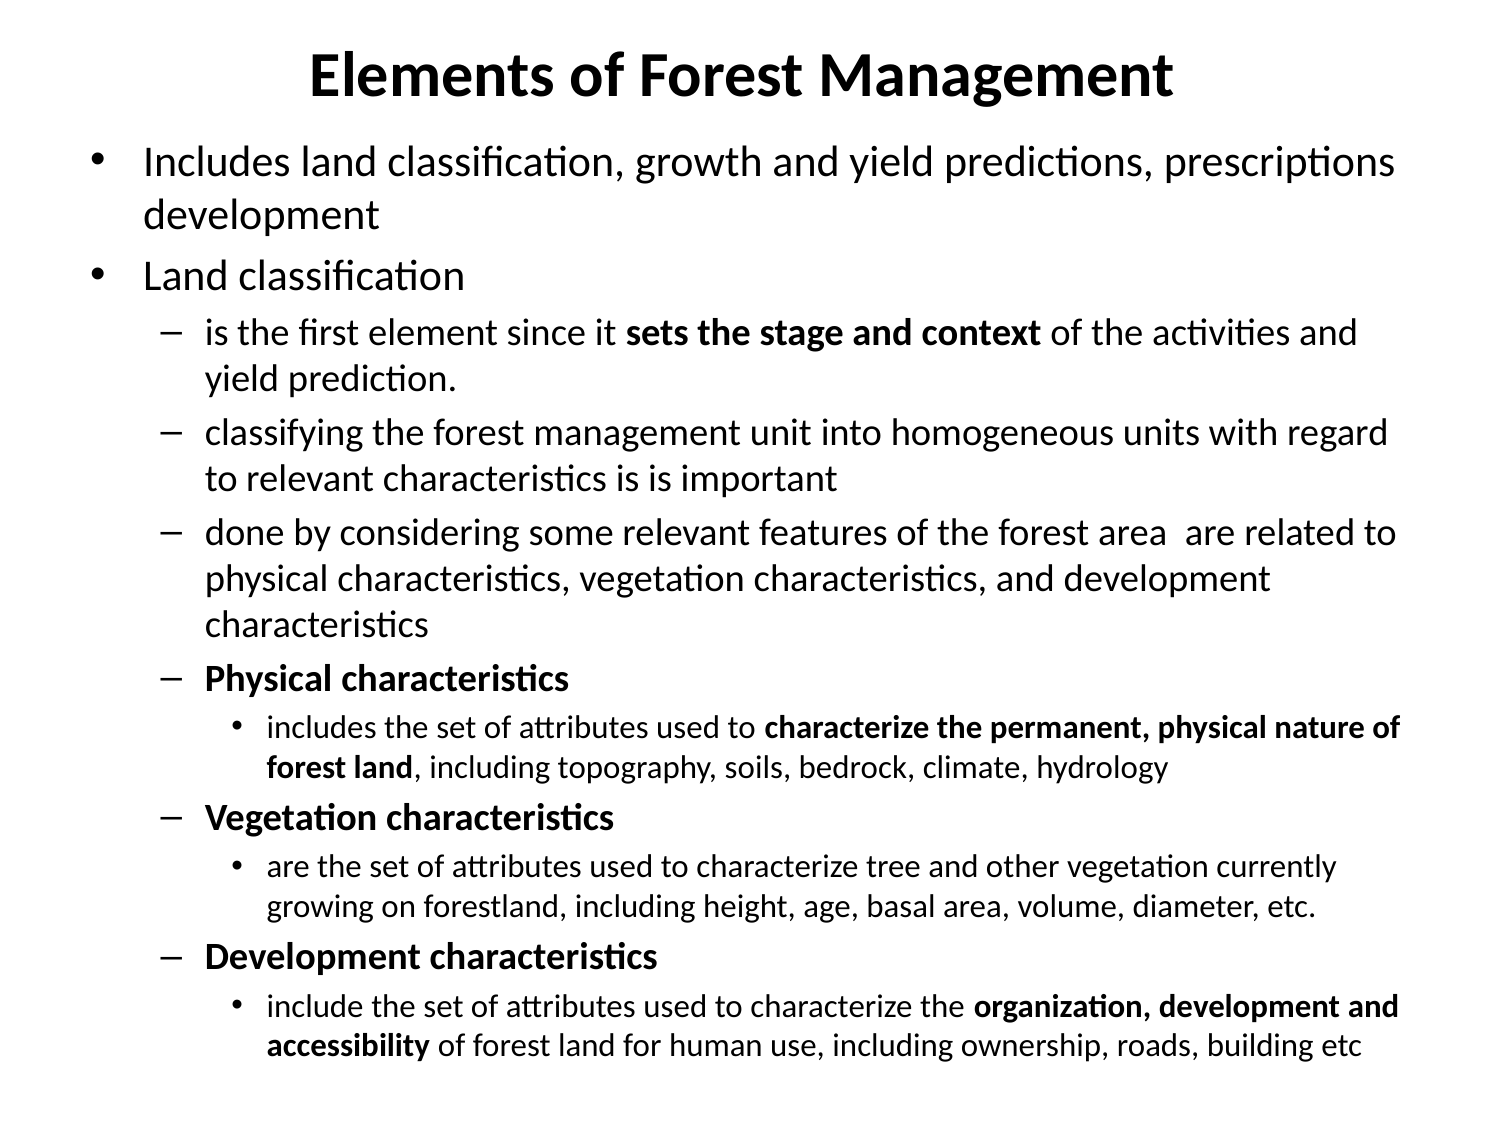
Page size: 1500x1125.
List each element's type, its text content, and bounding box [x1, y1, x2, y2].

title Elements of Forest Management [75, 24, 1425, 118]
list Includes land classification, growth and yield predictions, prescriptions development Land classification is the first element since it sets the stage and context of the activities and yield prediction. classifying the forest management unit into homogeneous units with regard to relevant characteristics is is important done by considering some relevant features of the forest area are related to physical characteristics, vegetation characteristics, and development characteristics Physical characteristics includes the set of attributes used to characterize the permanent, physical nature of forest land, including topography, soils, bedrock, climate, hydrology Vegetation characteristics are the set of attributes used to characterize tree and other vegetation currently growing on forestland, including height, age, basal area, volume, diameter, etc. Development characteristics include the set of attributes used to characterize the organization, development and accessibility of forest land for human use, including ownership, roads, building etc [75, 125, 1425, 1075]
